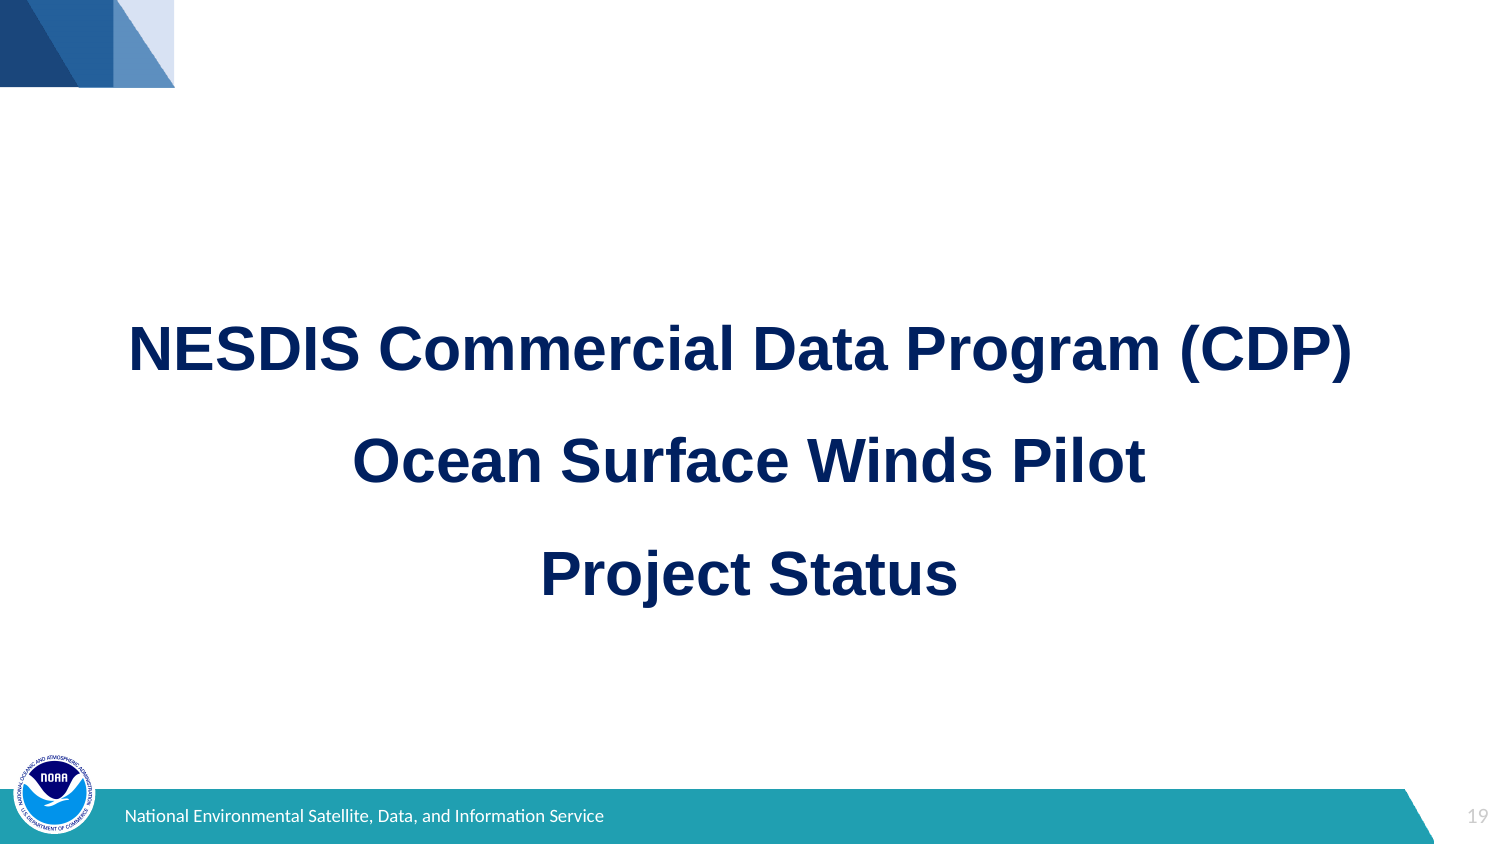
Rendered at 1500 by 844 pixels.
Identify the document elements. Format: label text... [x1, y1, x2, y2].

title NESDIS Commercial Data Program (CDP) Ocean Surface Winds Pilot Project Status [0, 247, 1500, 632]
picture [0, 754, 1434, 844]
picture [26, 0, 177, 88]
